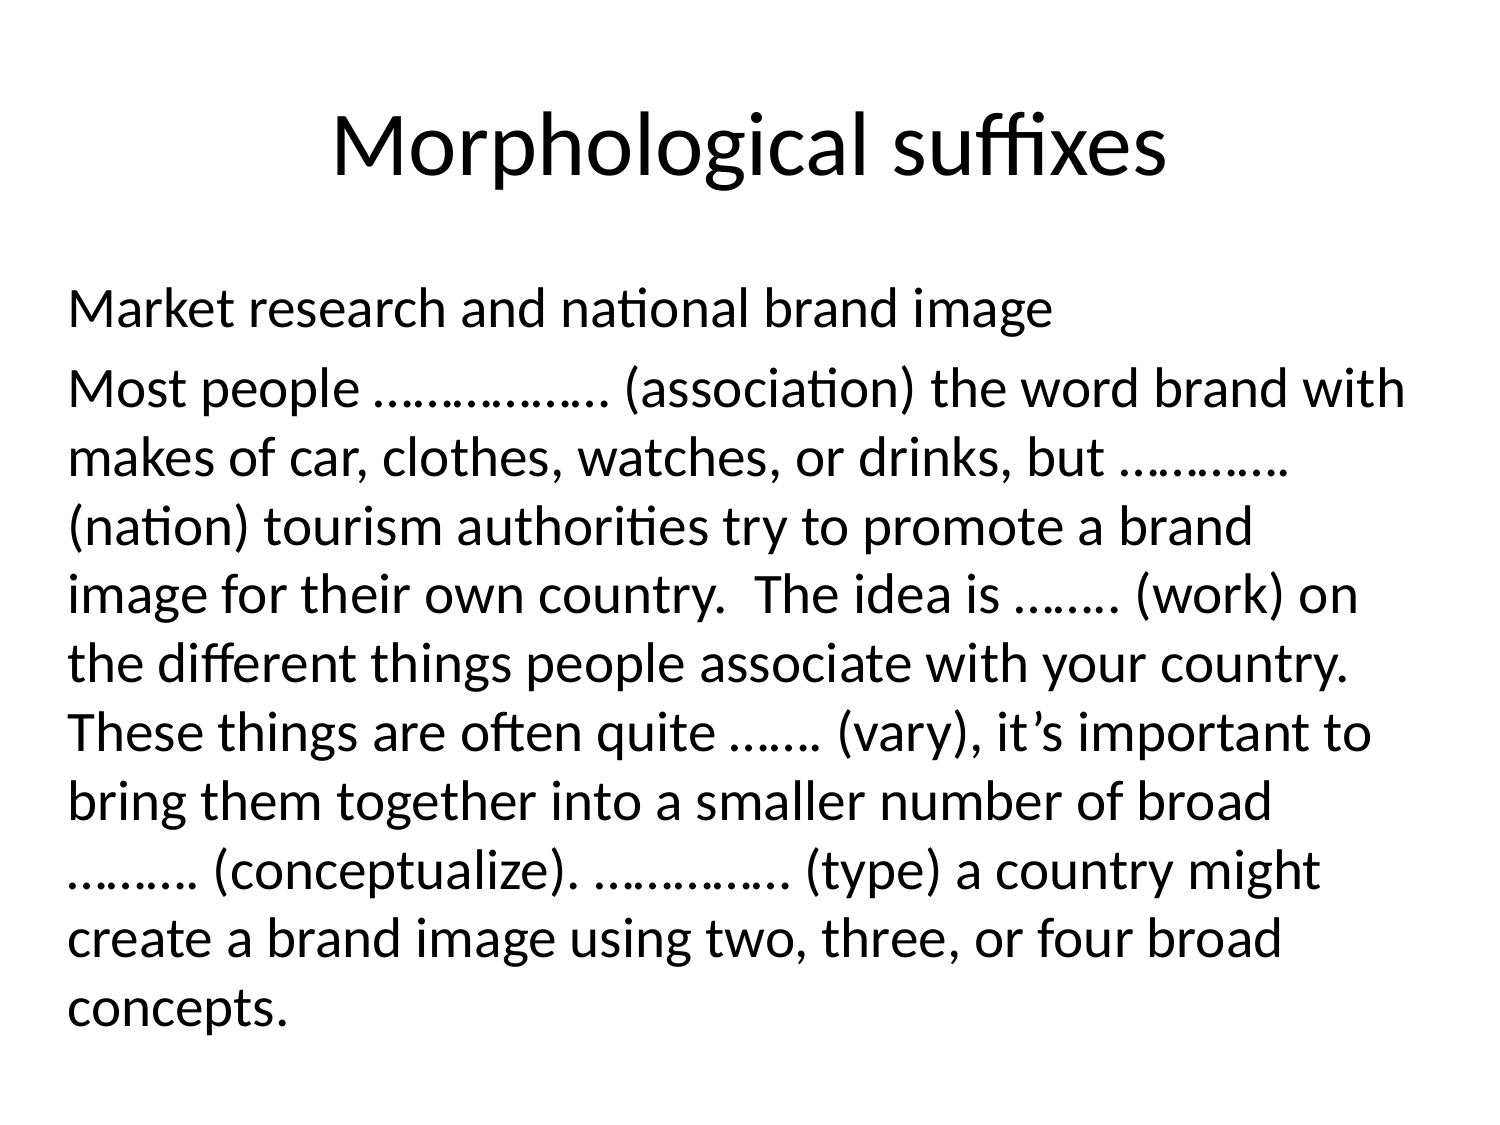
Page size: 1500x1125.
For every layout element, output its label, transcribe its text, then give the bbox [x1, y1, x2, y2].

title Morphological suffixes [75, 45, 1425, 233]
list Market research and national brand image Most people ……………… (association) the word brand with makes of car, clothes, watches, or drinks, but …………. (nation) tourism authorities try to promote a brand image for their own country. The idea is …….. (work) on the different things people associate with your country. These things are often quite ……. (vary), it’s important to bring them together into a smaller number of broad ………. (conceptualize). …………… (type) a country might create a brand image using two, three, or four broad concepts. [0, 262, 1425, 1055]
